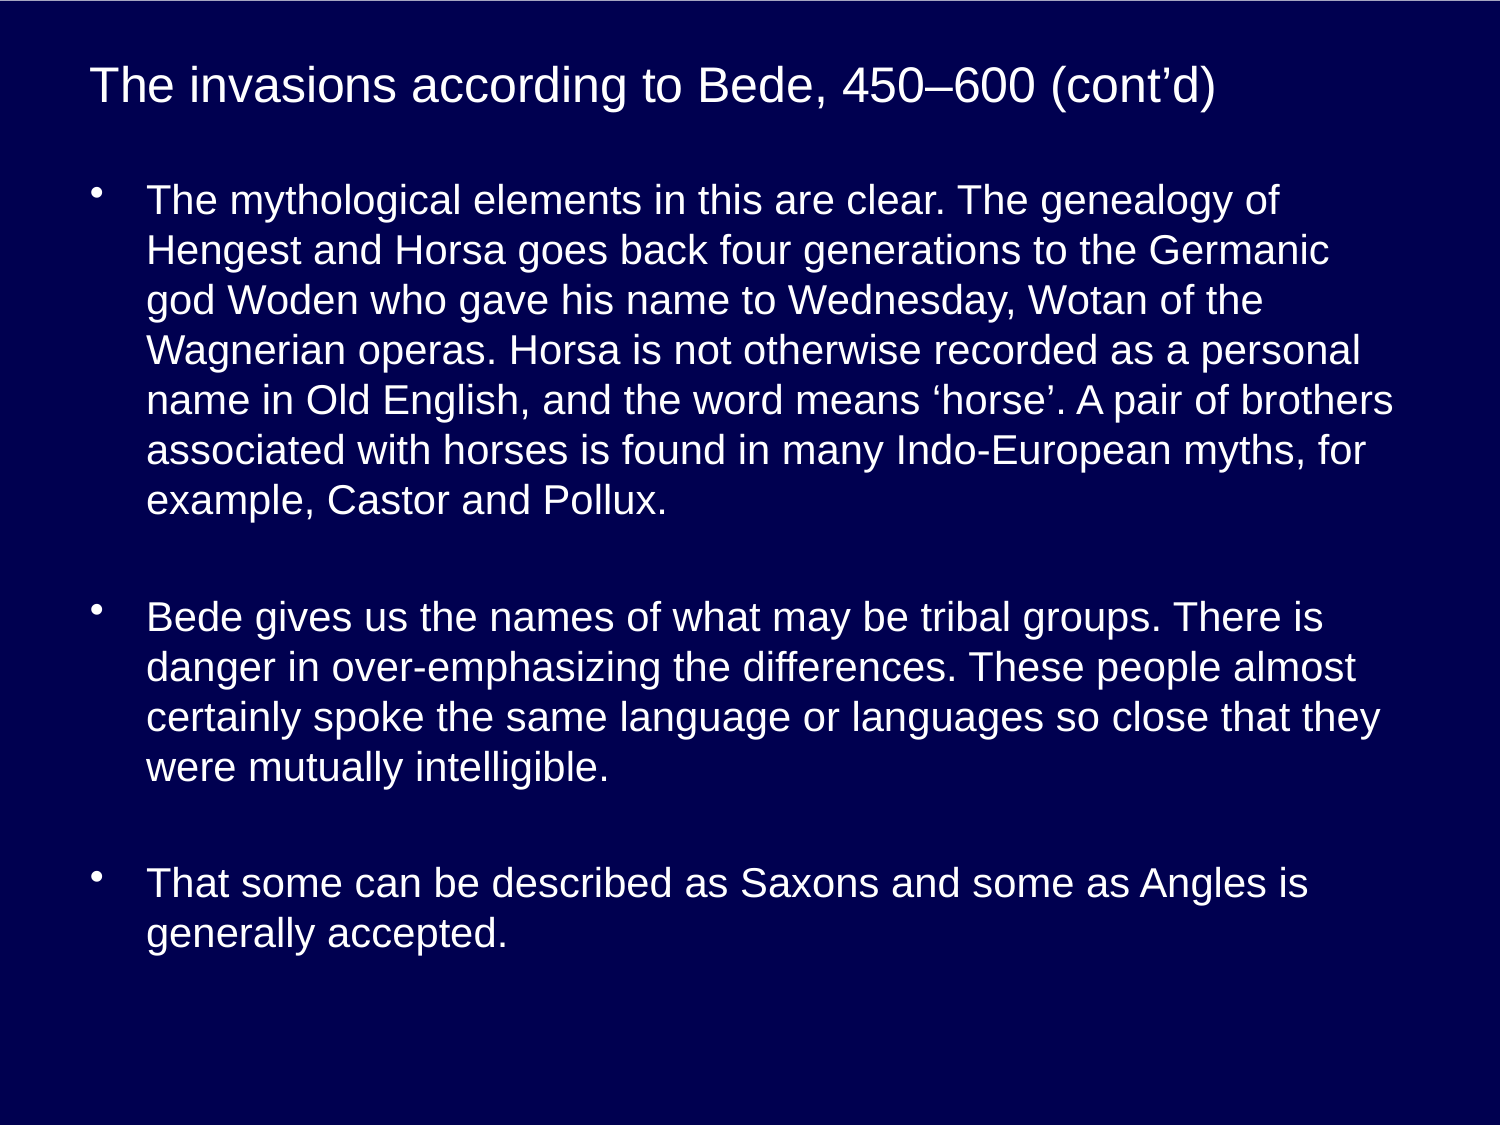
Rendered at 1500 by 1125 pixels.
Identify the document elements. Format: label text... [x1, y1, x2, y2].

list The mythological elements in this are clear. The genealogy of Hengest and Horsa goes back four generations to the Germanic god Woden who gave his name to Wednesday, Wotan of the Wagnerian operas. Horsa is not otherwise recorded as a personal name in Old English, and the word means ‘horse’. A pair of brothers associated with horses is found in many Indo-European myths, for example, Castor and Pollux. Bede gives us the names of what may be tribal groups. There is danger in over-emphasizing the differences. These people almost certainly spoke the same language or languages so close that they were mutually intelligible. That some can be described as Saxons and some as Angles is generally accepted. [75, 165, 1425, 1066]
title The invasions according to Bede, 450–600 (cont’d) [75, 45, 1425, 120]
